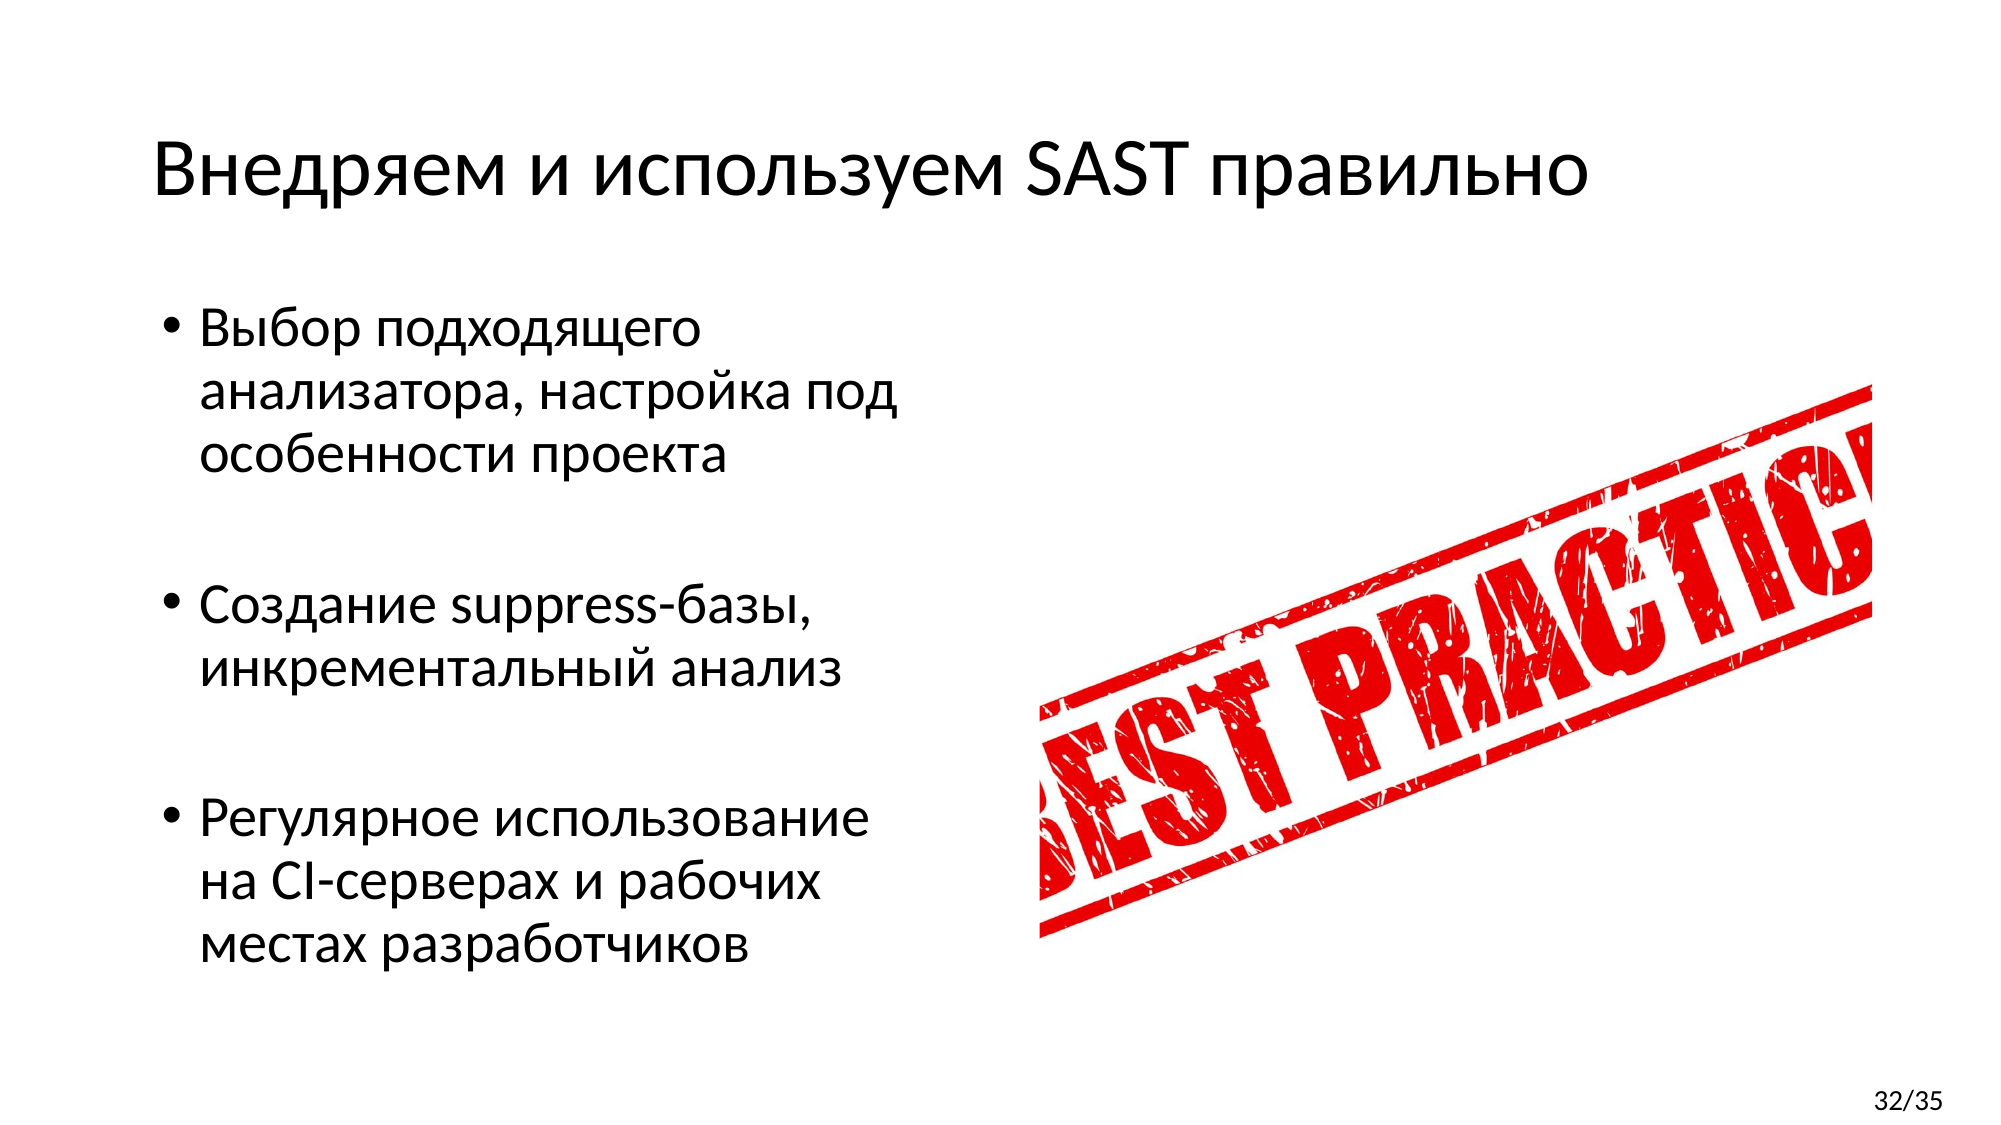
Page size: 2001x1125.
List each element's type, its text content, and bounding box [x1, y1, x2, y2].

text_box Внедряем и используем SAST правильно [137, 59, 1863, 278]
text_box Выбор подходящего анализатора, настройка под особенности проекта Создание suppress-базы, инкрементальный анализ Регулярное использование на CI-серверах и рабочих местах разработчиков [127, 289, 951, 1003]
picture [1039, 312, 1873, 1014]
